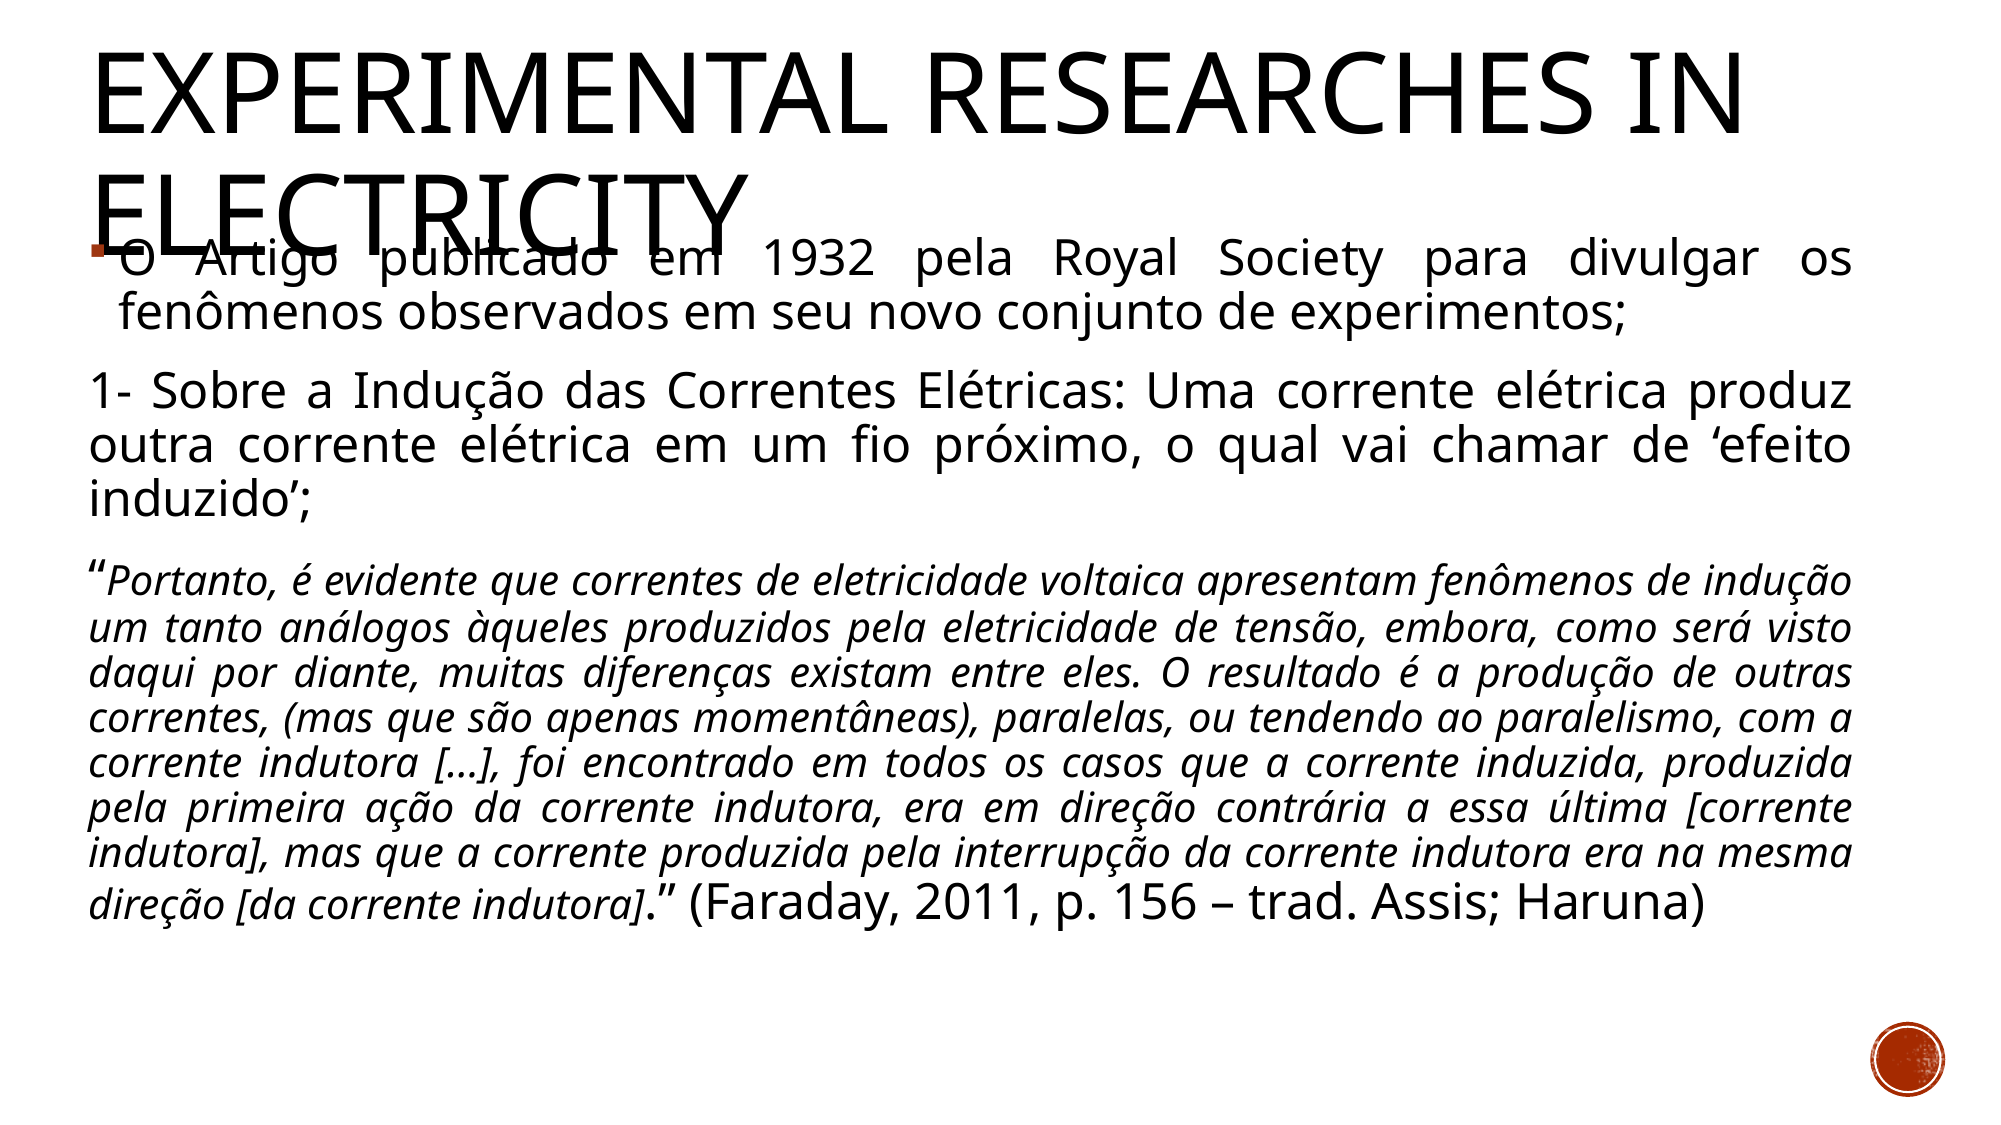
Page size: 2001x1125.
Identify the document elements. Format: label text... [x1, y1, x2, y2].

title Experimental researches in Electricity [73, 26, 1921, 291]
list O Artigo publicado em 1932 pela Royal Society para divulgar os fenômenos observados em seu novo conjunto de experimentos; 1- Sobre a Indução das Correntes Elétricas: Uma corrente elétrica produz outra corrente elétrica em um fio próximo, o qual vai chamar de ‘efeito induzido’; “Portanto, é evidente que correntes de eletricidade voltaica apresentam fenômenos de indução um tanto análogos àqueles produzidos pela eletricidade de tensão, embora, como será visto daqui por diante, muitas diferenças existam entre eles. O resultado é a produção de outras correntes, (mas que são apenas momentâneas), paralelas, ou tendendo ao paralelismo, com a corrente indutora [...], foi encontrado em todos os casos que a corrente induzida, produzida pela primeira ação da corrente indutora, era em direção contrária a essa última [corrente indutora], mas que a corrente produzida pela interrupção da corrente indutora era na mesma direção [da corrente indutora].” (Faraday, 2011, p. 156 – trad. Assis; Haruna) [73, 224, 1870, 1046]
